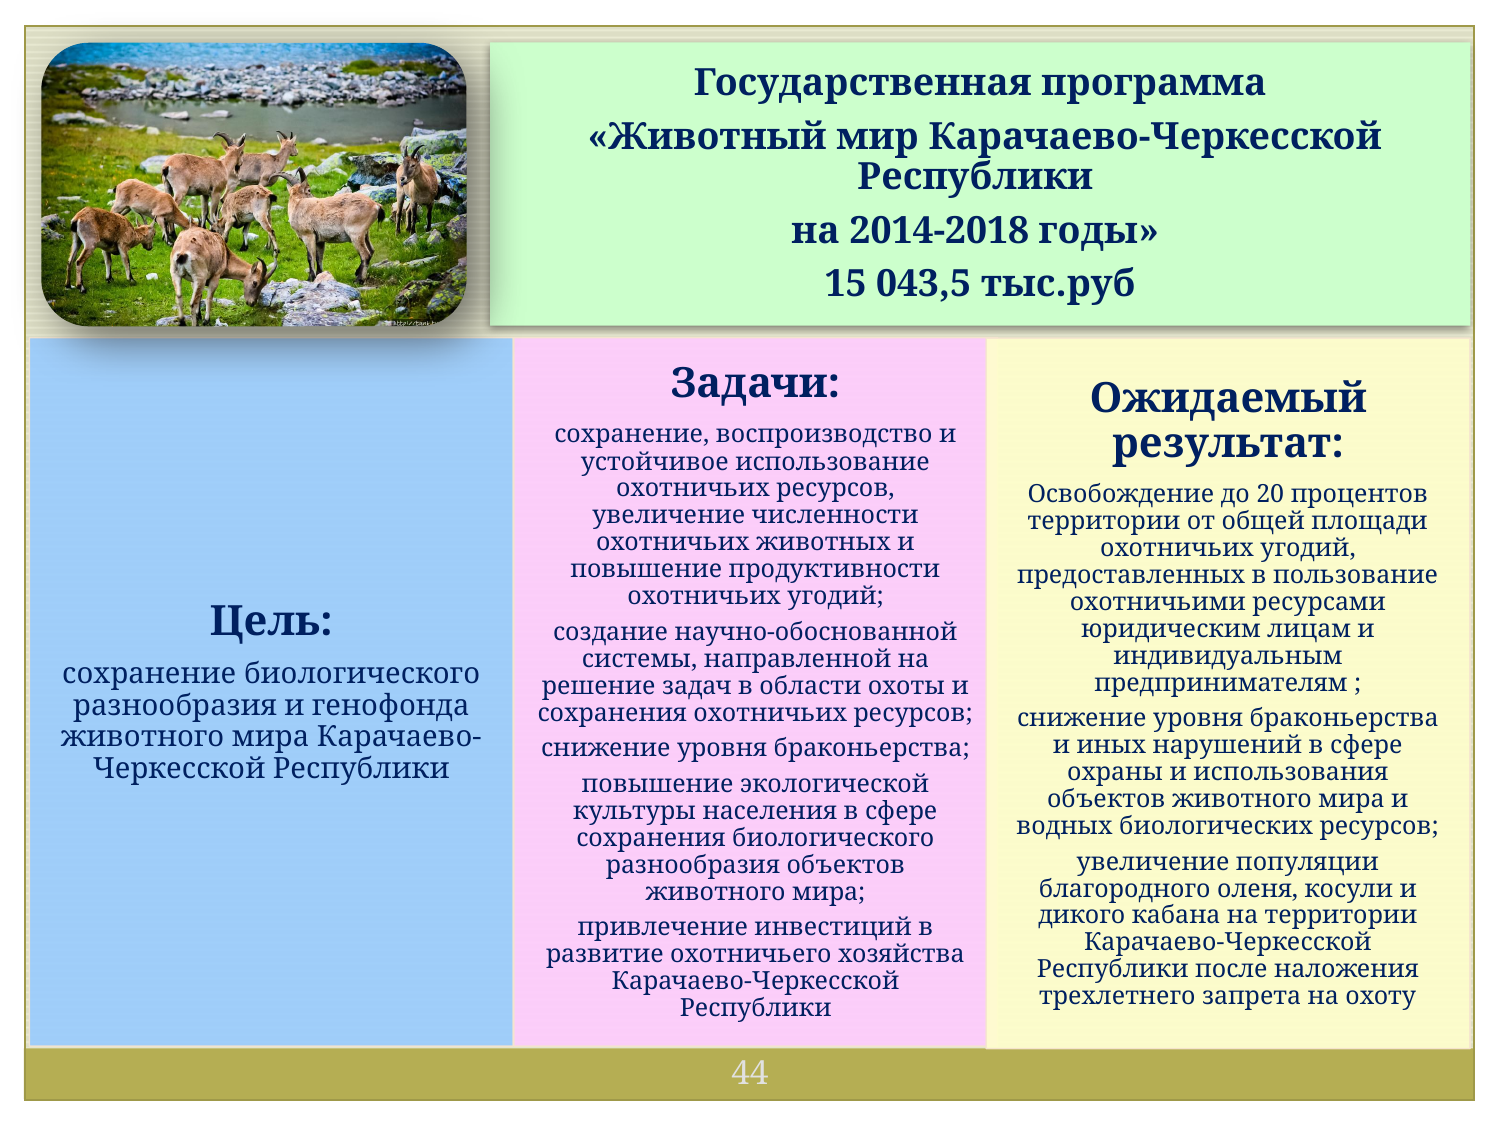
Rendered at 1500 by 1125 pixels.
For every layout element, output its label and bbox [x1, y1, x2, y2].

text_box [29, 30, 1483, 1125]
picture [41, 42, 467, 327]
